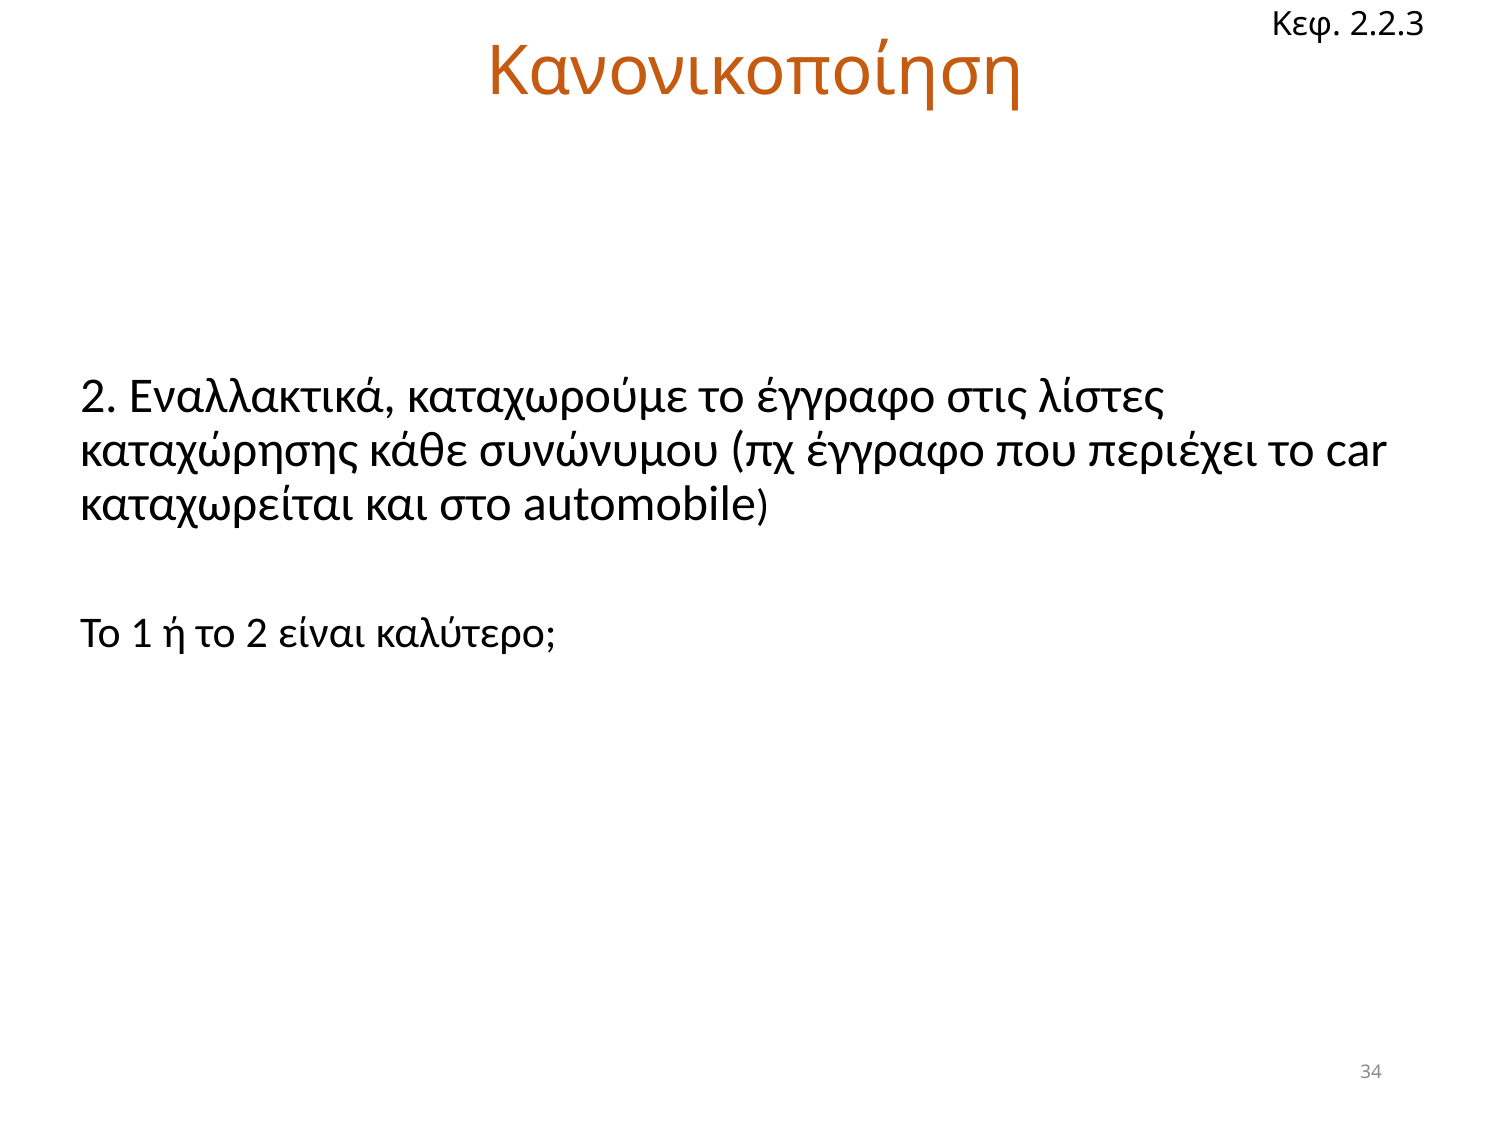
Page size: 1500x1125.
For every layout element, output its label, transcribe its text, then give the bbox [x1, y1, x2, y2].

text_box Κεφ. 2.2.3 [1256, 0, 1440, 50]
list 2. Εναλλακτικά, καταχωρούμε το έγγραφο στις λίστες καταχώρησης κάθε συνώνυμου (πχ έγγραφο που περιέχει το car καταχωρείται και στο automobile) Το 1 ή το 2 είναι καλύτερο; [64, 361, 1461, 623]
title Κανονικοποίηση [108, 18, 1403, 126]
slide_number 34 [1059, 1042, 1397, 1103]
